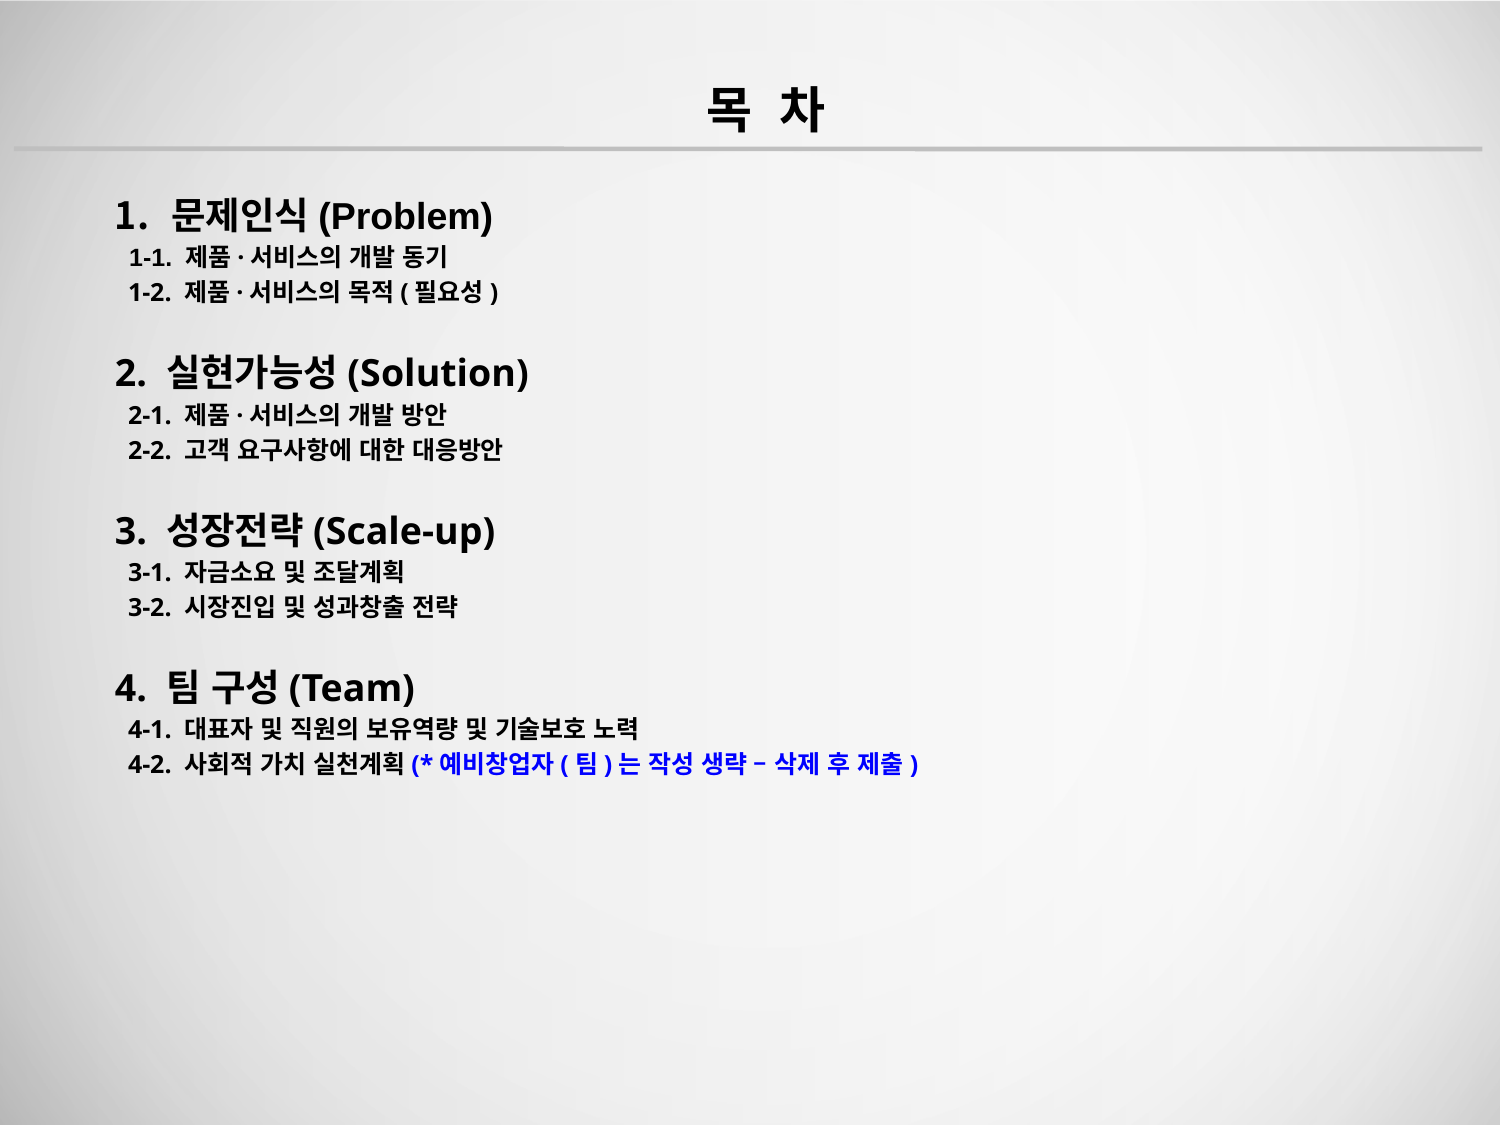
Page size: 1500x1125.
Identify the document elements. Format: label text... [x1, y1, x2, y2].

text_box 목 차 [49, 71, 1483, 146]
text_box 문제인식(Problem) 1-1. 제품·서비스의 개발 동기 1-2. 제품·서비스의 목적(필요성) 2. 실현가능성(Solution) 2-1. 제품·서비스의 개발 방안 2-2. 고객 요구사항에 대한 대응방안 3. 성장전략(Scale-up) 3-1. 자금소요 및 조달계획 3-2. 시장진입 및 성과창출 전략 4. 팀 구성(Team) 4-1. 대표자 및 직원의 보유역량 및 기술보호 노력 4-2. 사회적 가치 실천계획(*예비창업자(팀)는 작성 생략 – 삭제 후 제출) [100, 184, 1483, 787]
